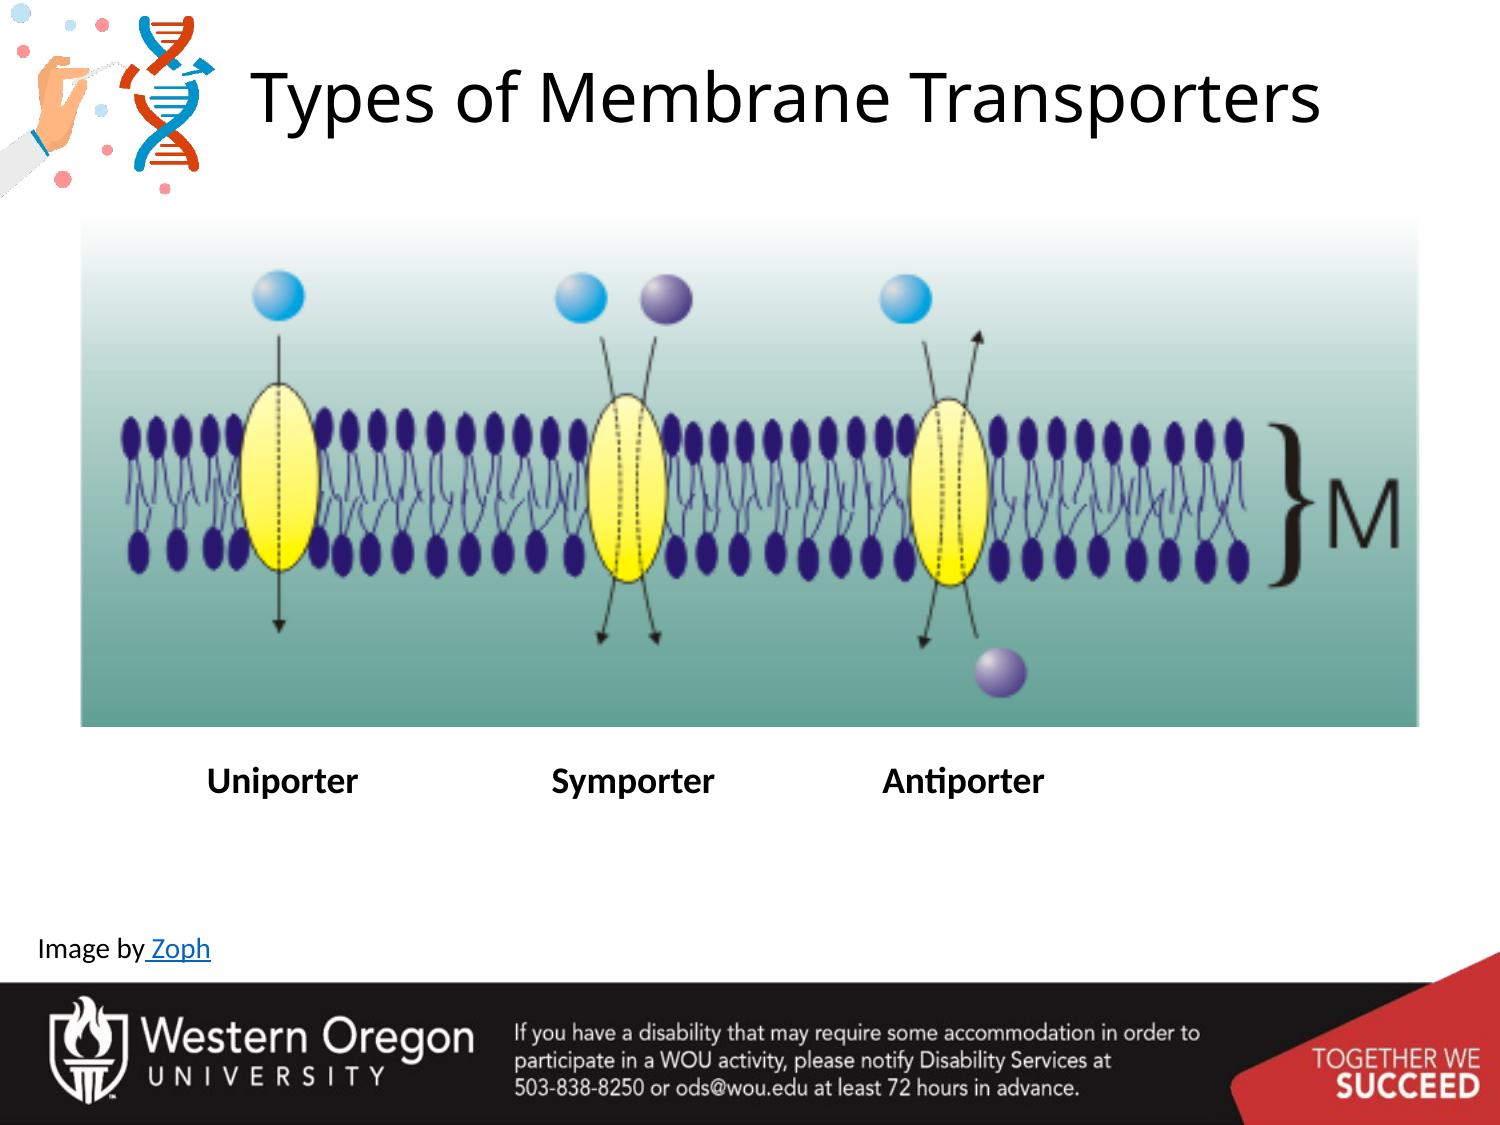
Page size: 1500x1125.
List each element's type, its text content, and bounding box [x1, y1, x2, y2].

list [80, 216, 1420, 727]
text_box Symporter [536, 748, 731, 809]
text_box Uniporter [192, 748, 374, 809]
text_box Antiporter [867, 748, 1061, 809]
text_box Image by Zoph [22, 921, 226, 972]
picture [0, 946, 1500, 1125]
picture [0, 3, 215, 198]
title Types of Membrane Transporters [235, 36, 1419, 165]
